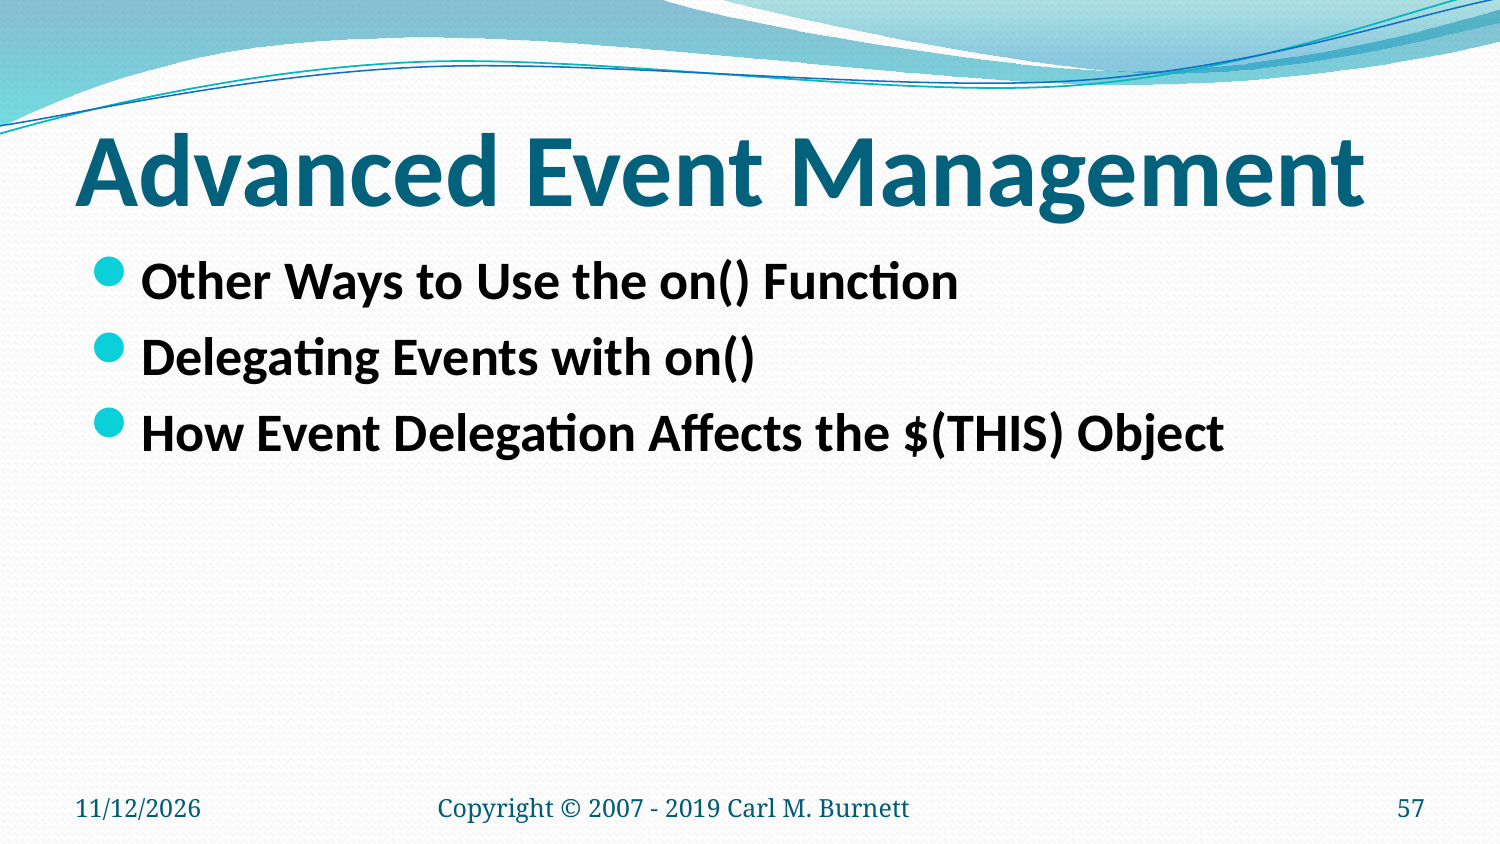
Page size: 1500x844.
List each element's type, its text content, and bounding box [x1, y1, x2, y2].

slide_number 57 [1299, 782, 1425, 827]
list Other Ways to Use the on() Function Delegating Events with on() How Event Delegation Affects the $(THIS) Object [75, 238, 1425, 779]
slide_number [75, 782, 425, 827]
footer Copyright © 2007 - 2019 Carl M. Burnett [437, 782, 988, 827]
title Advanced Event Management [75, 86, 1425, 228]
